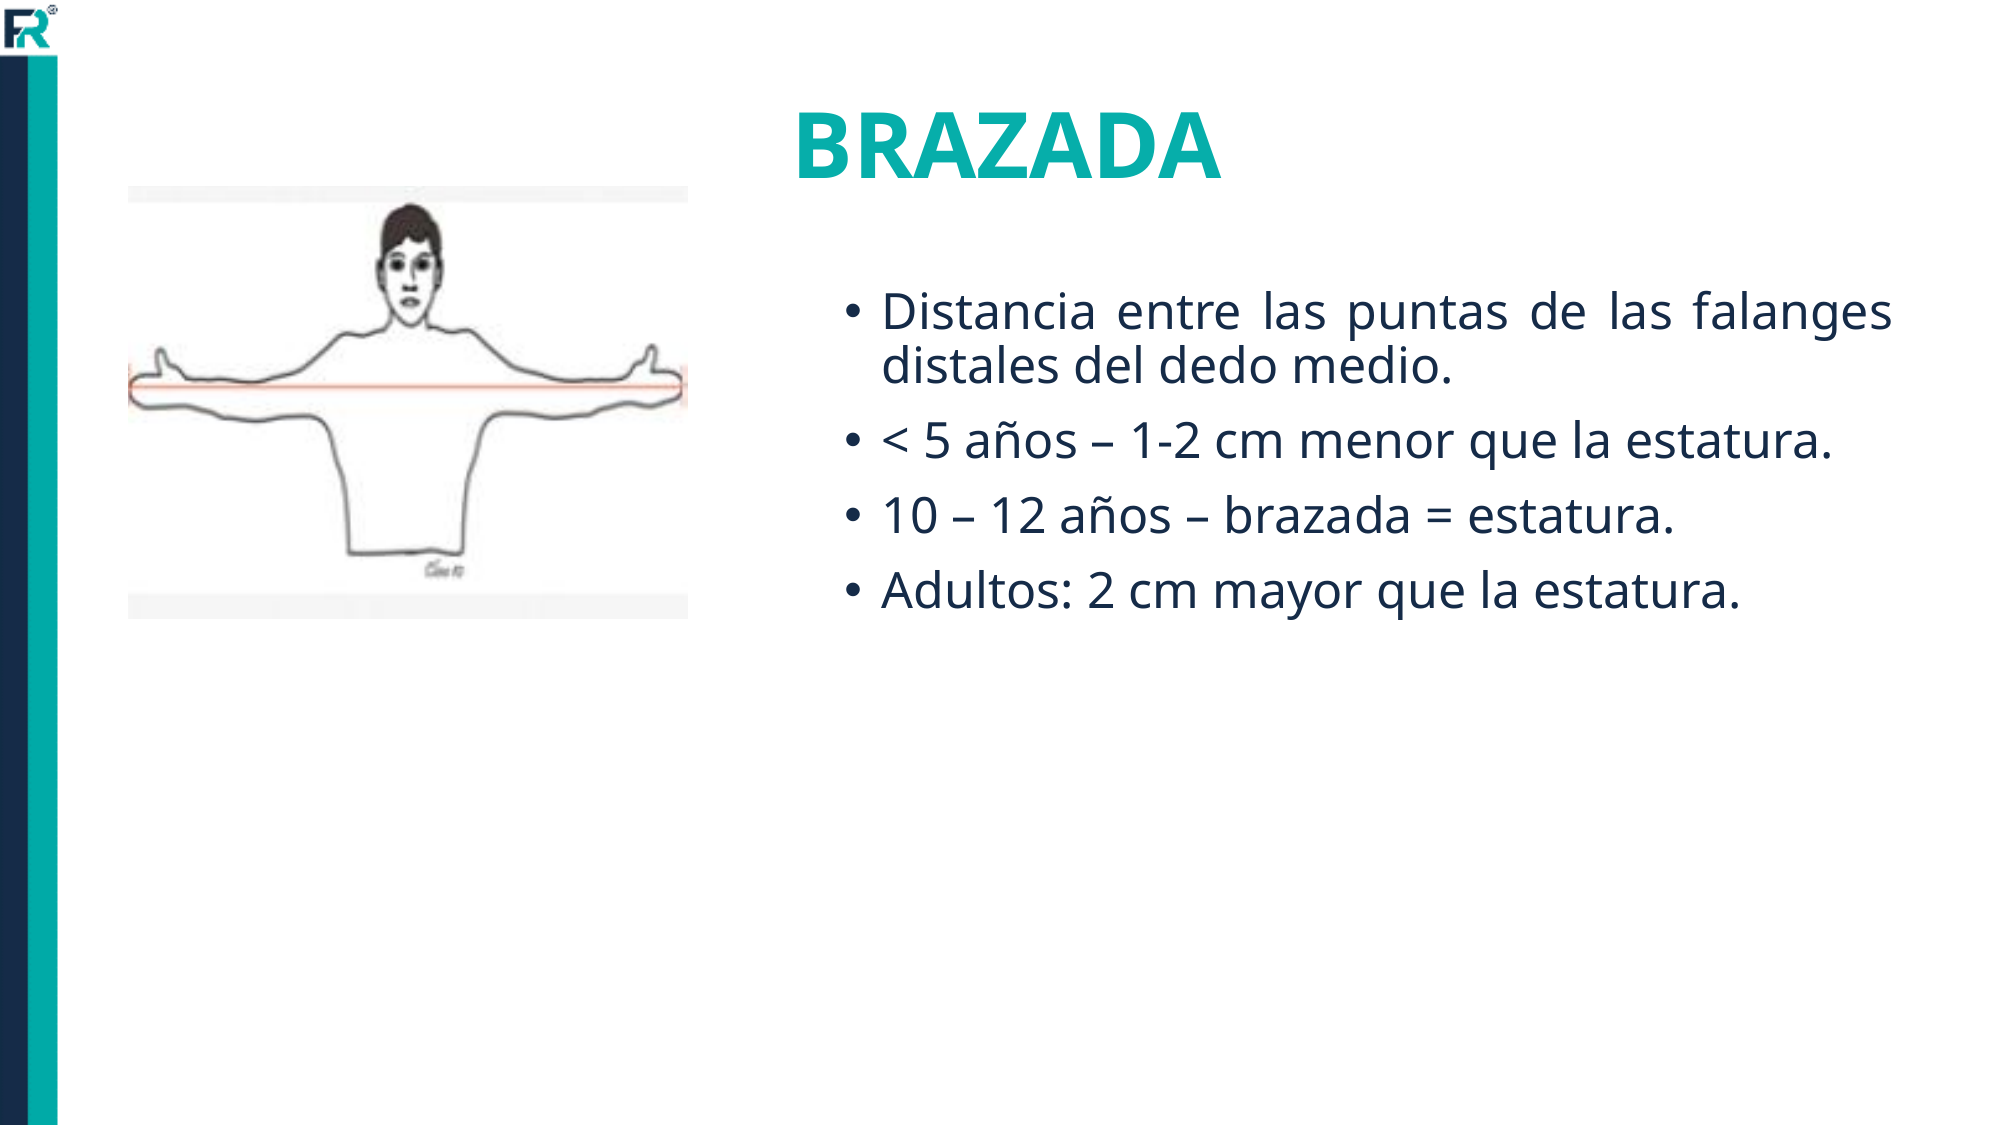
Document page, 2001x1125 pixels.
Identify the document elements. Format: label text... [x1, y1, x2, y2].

picture [0, 0, 2001, 1125]
text_box BRAZADA [438, 39, 1576, 258]
list Distancia entre las puntas de las falanges distales del dedo medio. < 5 años – 1-2 cm menor que la estatura. 10 – 12 años – brazada = estatura. Adultos: 2 cm mayor que la estatura. [829, 279, 1909, 829]
